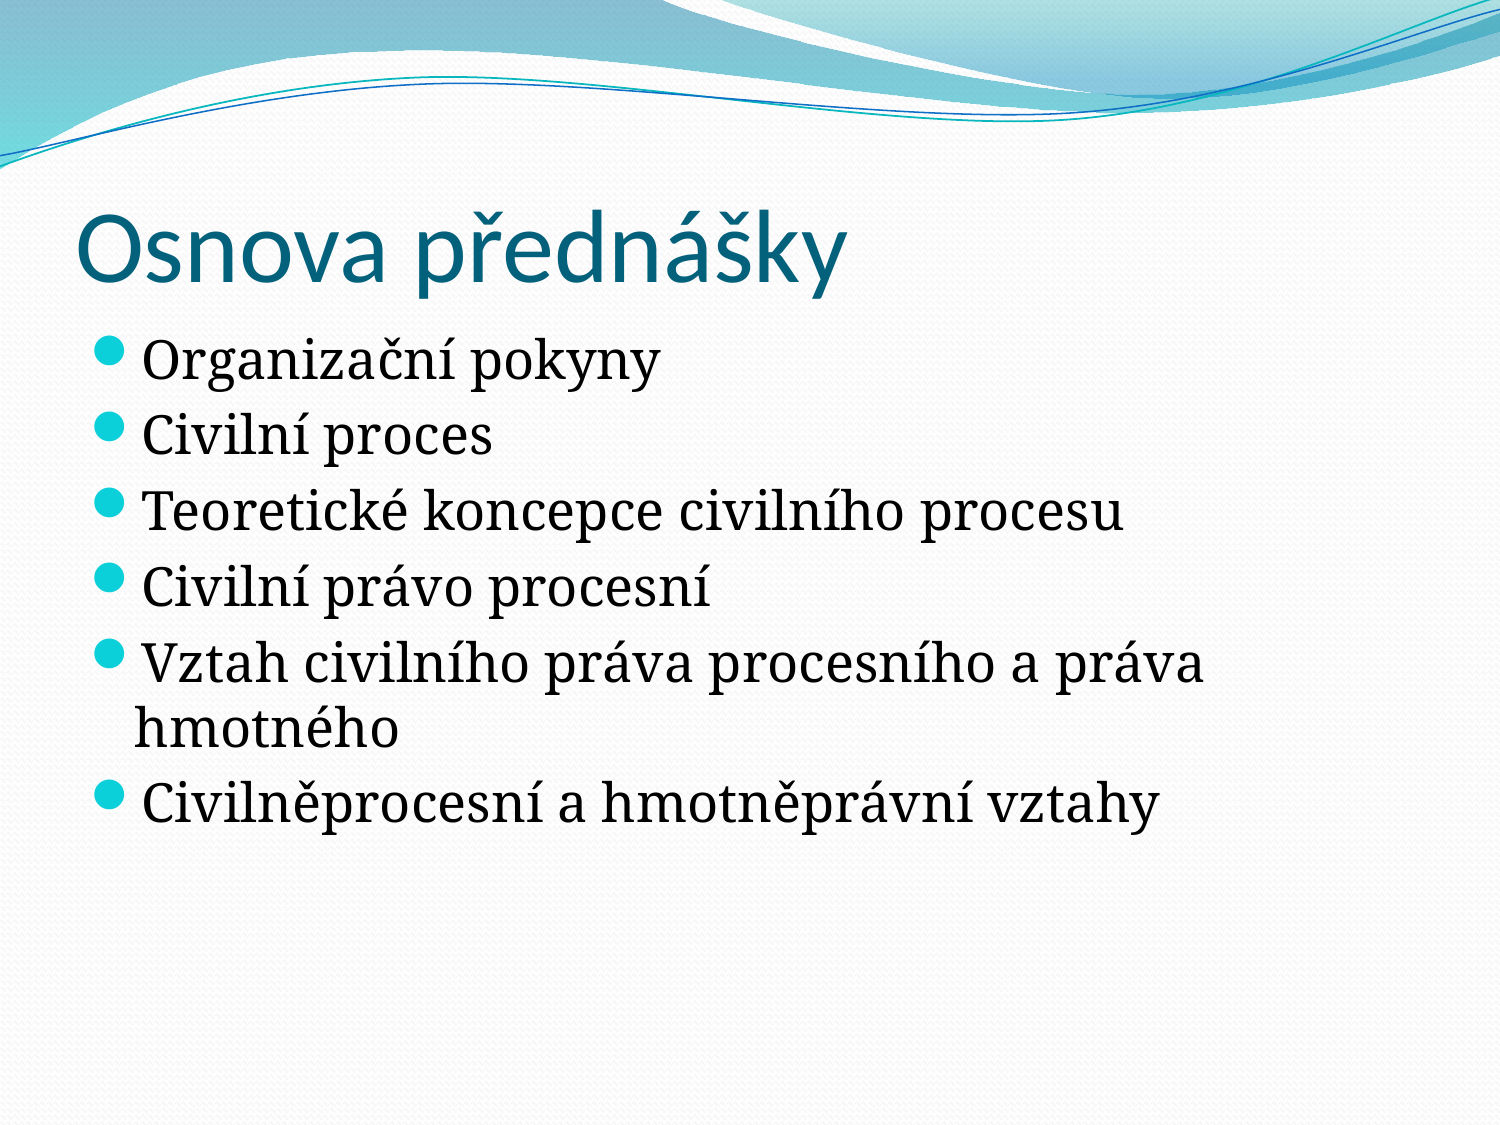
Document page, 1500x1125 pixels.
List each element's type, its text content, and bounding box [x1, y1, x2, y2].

list Organizační pokyny Civilní proces Teoretické koncepce civilního procesu Civilní právo procesní Vztah civilního práva procesního a práva hmotného Civilněprocesní a hmotněprávní vztahy [74, 317, 1426, 1038]
title Osnova přednášky [74, 115, 1426, 304]
